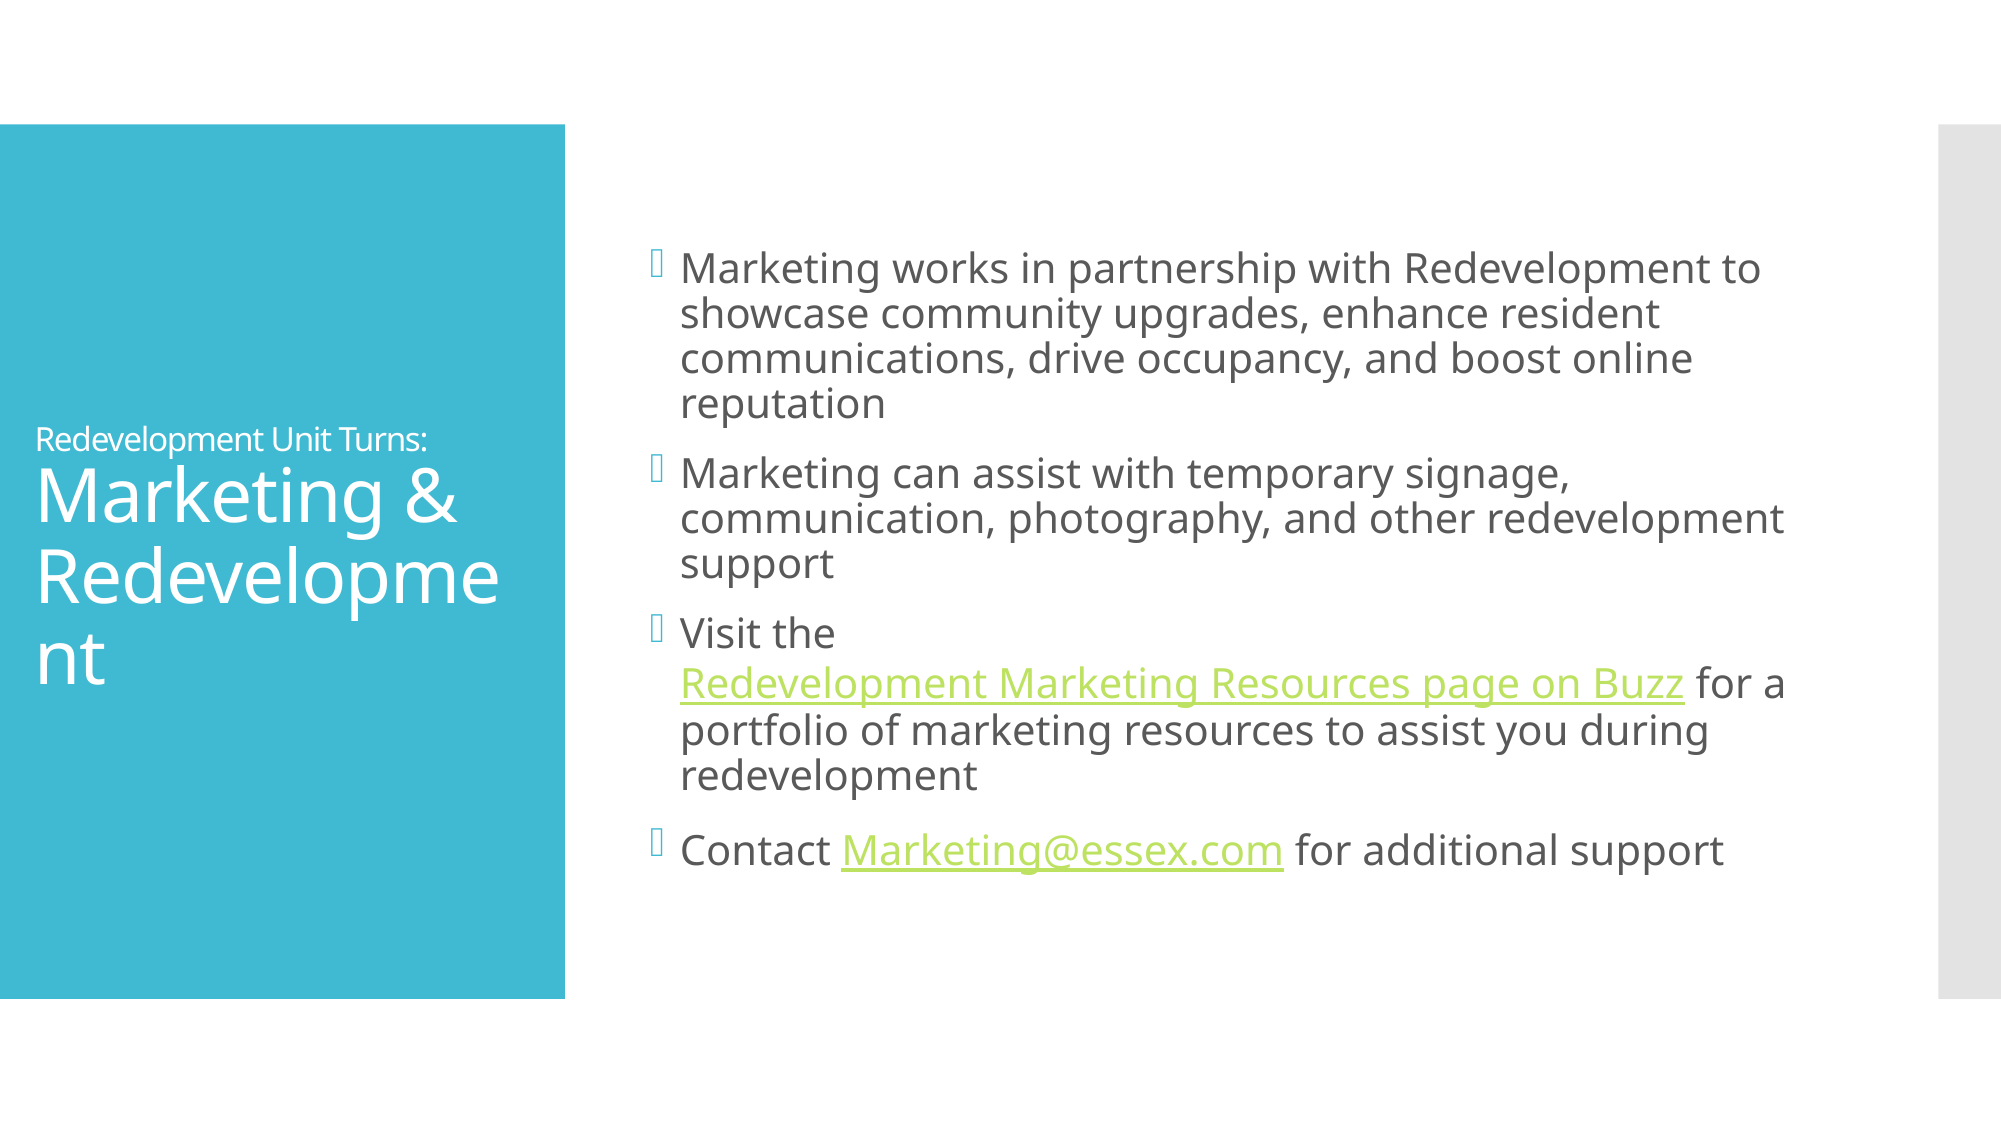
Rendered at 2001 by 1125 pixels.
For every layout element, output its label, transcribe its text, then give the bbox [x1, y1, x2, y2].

list Marketing works in partnership with Redevelopment to showcase community upgrades, enhance resident communications, drive occupancy, and boost online reputation Marketing can assist with temporary signage, communication, photography, and other redevelopment support Visit the Redevelopment Marketing Resources page on Buzz for a portfolio of marketing resources to assist you during redevelopment Contact Marketing@essex.com for additional support [634, 141, 1835, 982]
title Redevelopment Unit Turns: Marketing & Redevelopment [19, 184, 543, 940]
